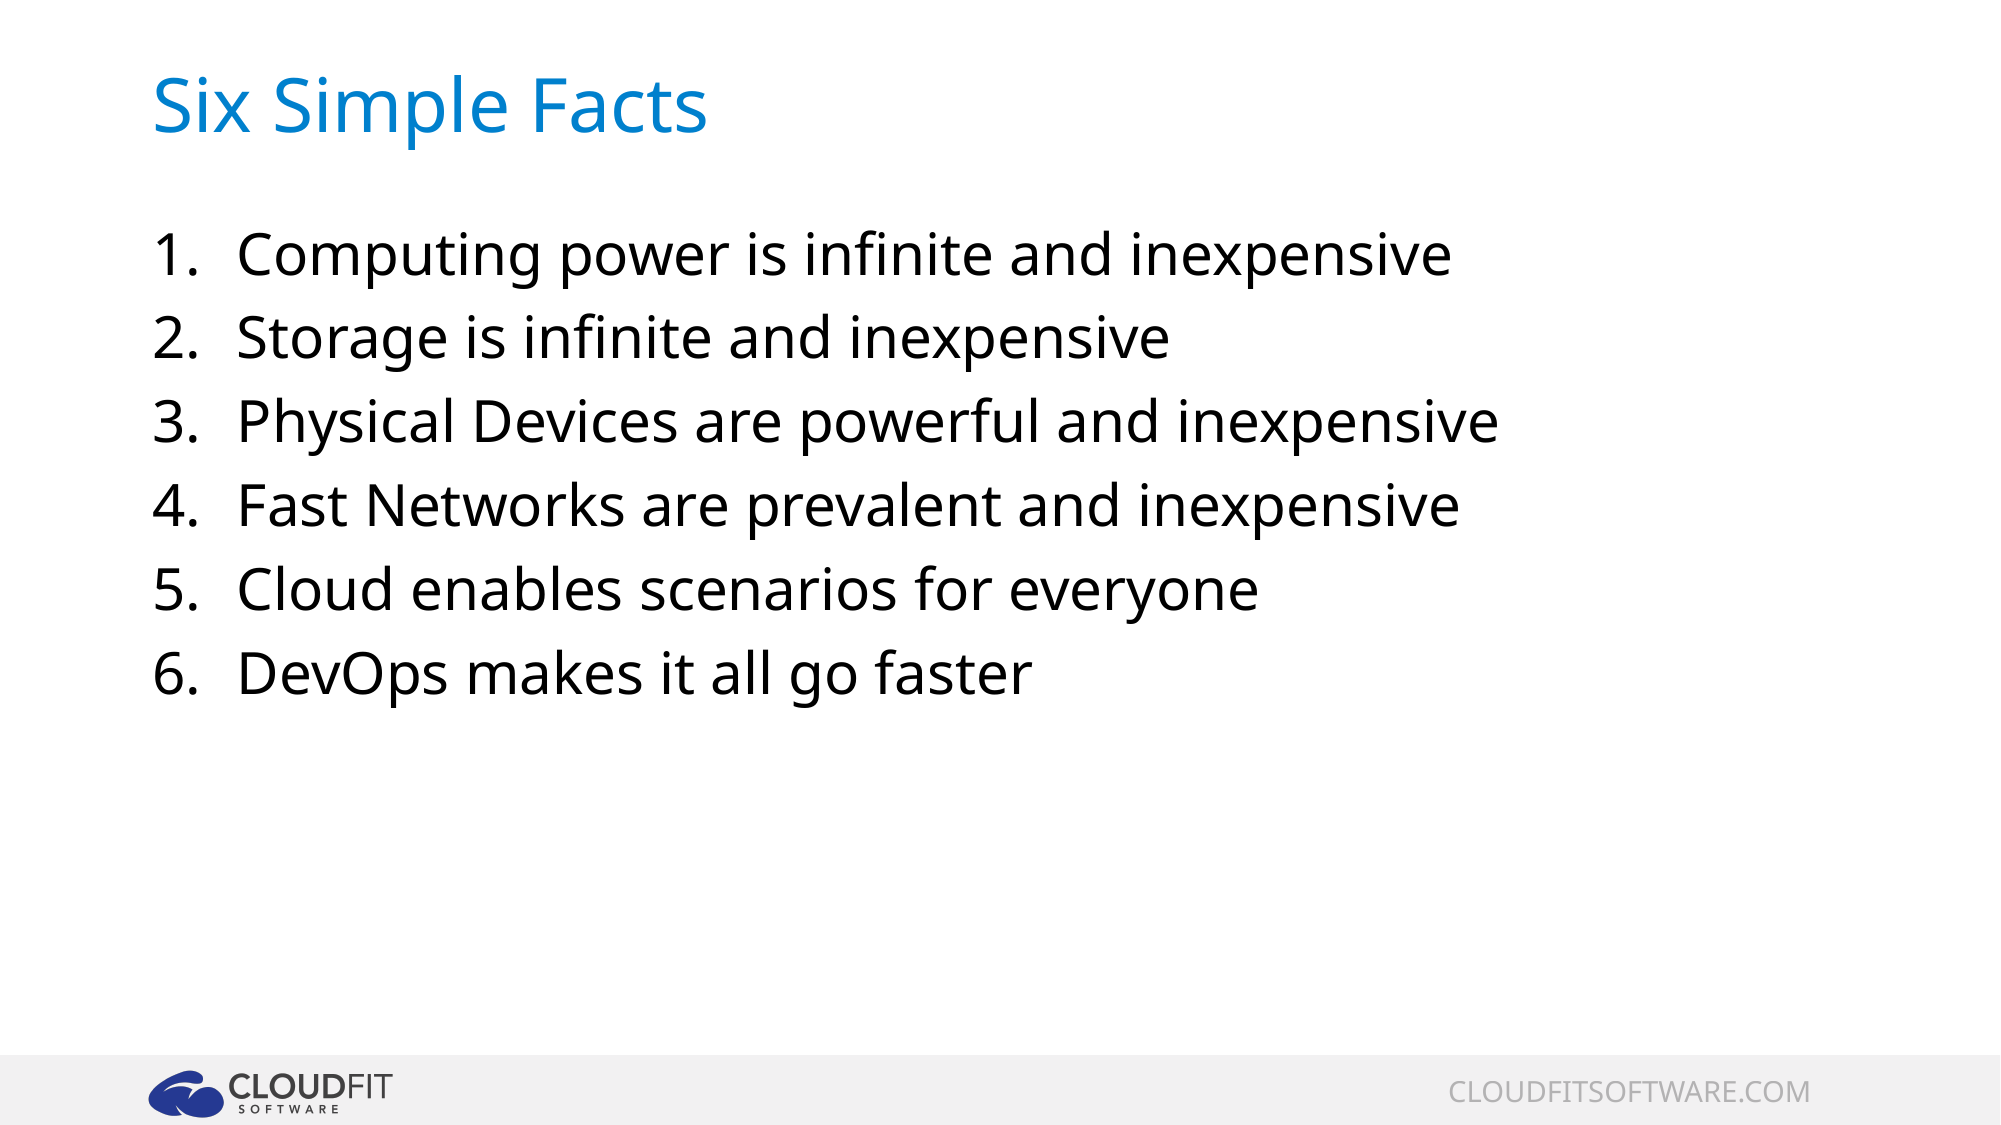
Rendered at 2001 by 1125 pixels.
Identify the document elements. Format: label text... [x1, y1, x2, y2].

title Six Simple Facts [137, 0, 1863, 217]
list Computing power is infinite and inexpensive Storage is infinite and inexpensive Physical Devices are powerful and inexpensive Fast Networks are prevalent and inexpensive Cloud enables scenarios for everyone DevOps makes it all go faster [137, 217, 1863, 1014]
